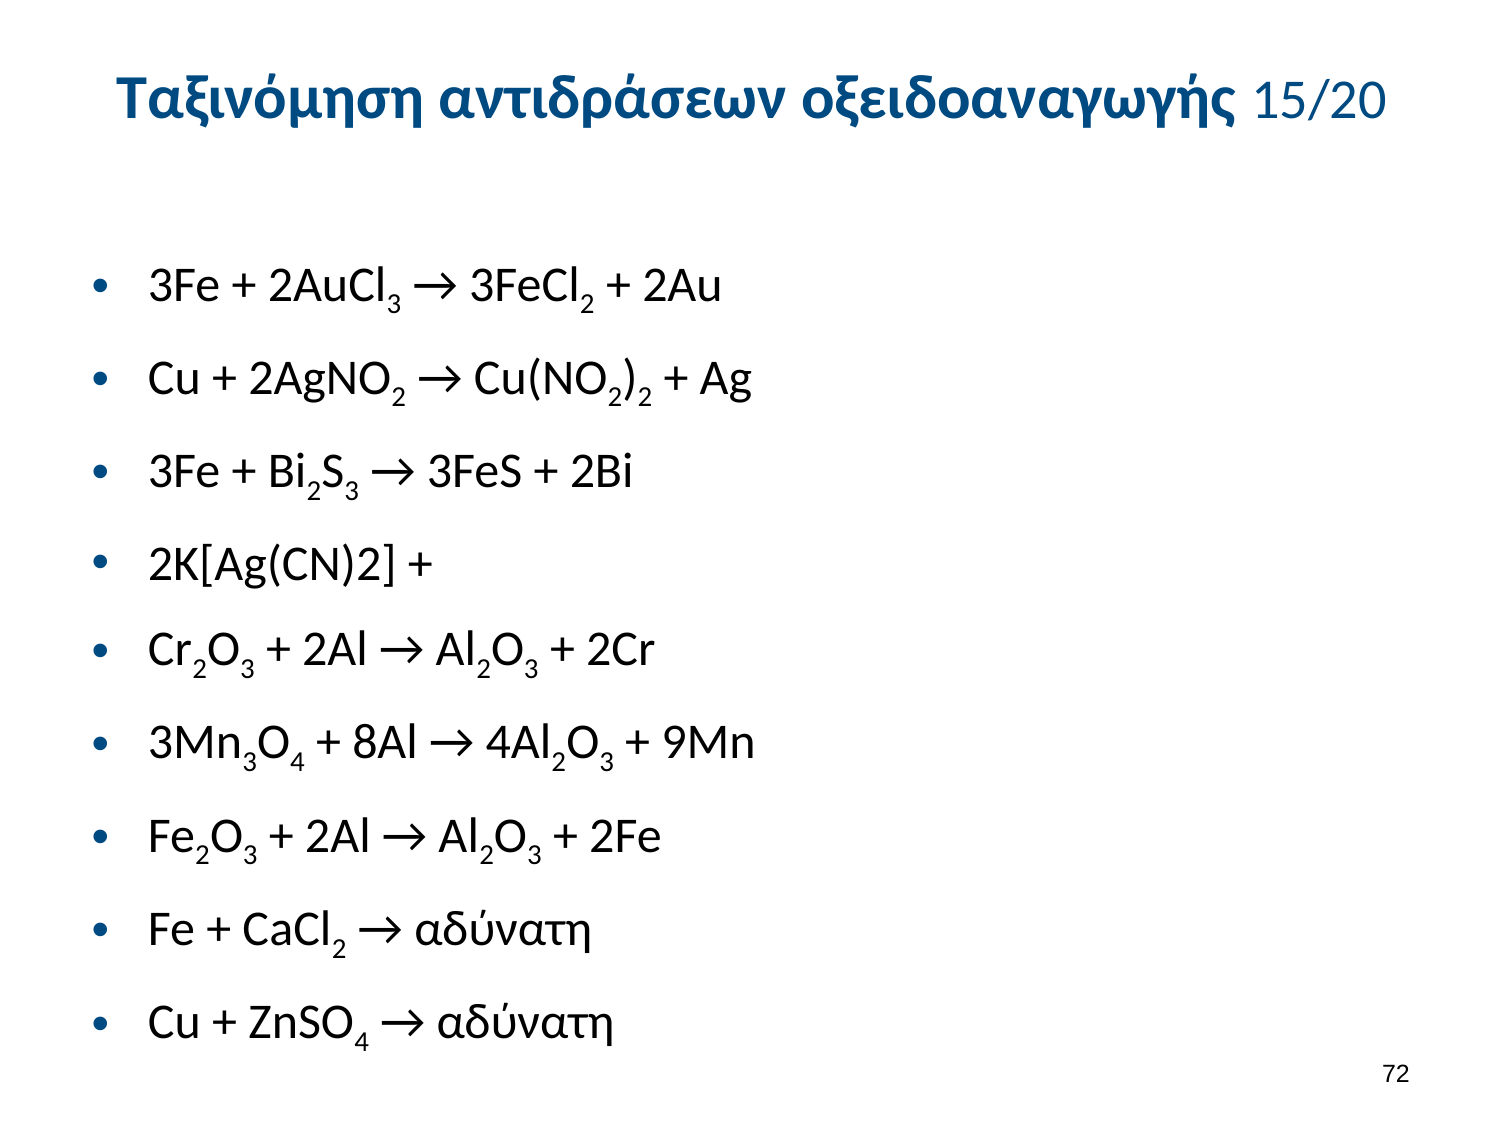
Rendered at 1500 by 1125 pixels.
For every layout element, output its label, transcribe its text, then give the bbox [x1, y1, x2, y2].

list 3Fe + 2AuCl3 → 3FeCl2 + 2Au Cu + 2AgNO2 → Cu(NO2)2 + Ag 3Fe + Bi2S3 → 3FeS + 2Bi 2K[Ag(CN)2] + Cr2O3 + 2Al → Al2O3 + 2Cr 3Mn3O4 + 8Al → 4Al2O3 + 9Mn Fe2O3 + 2Al → Al2O3 + 2Fe Fe + CaCl2 → αδύνατη Cu + ZnSO4 → αδύνατη [76, 243, 1427, 1071]
slide_number 71 [1074, 1042, 1425, 1103]
title Ταξινόμηση αντιδράσεων οξειδοαναγωγής 15/20 [76, 19, 1427, 169]
